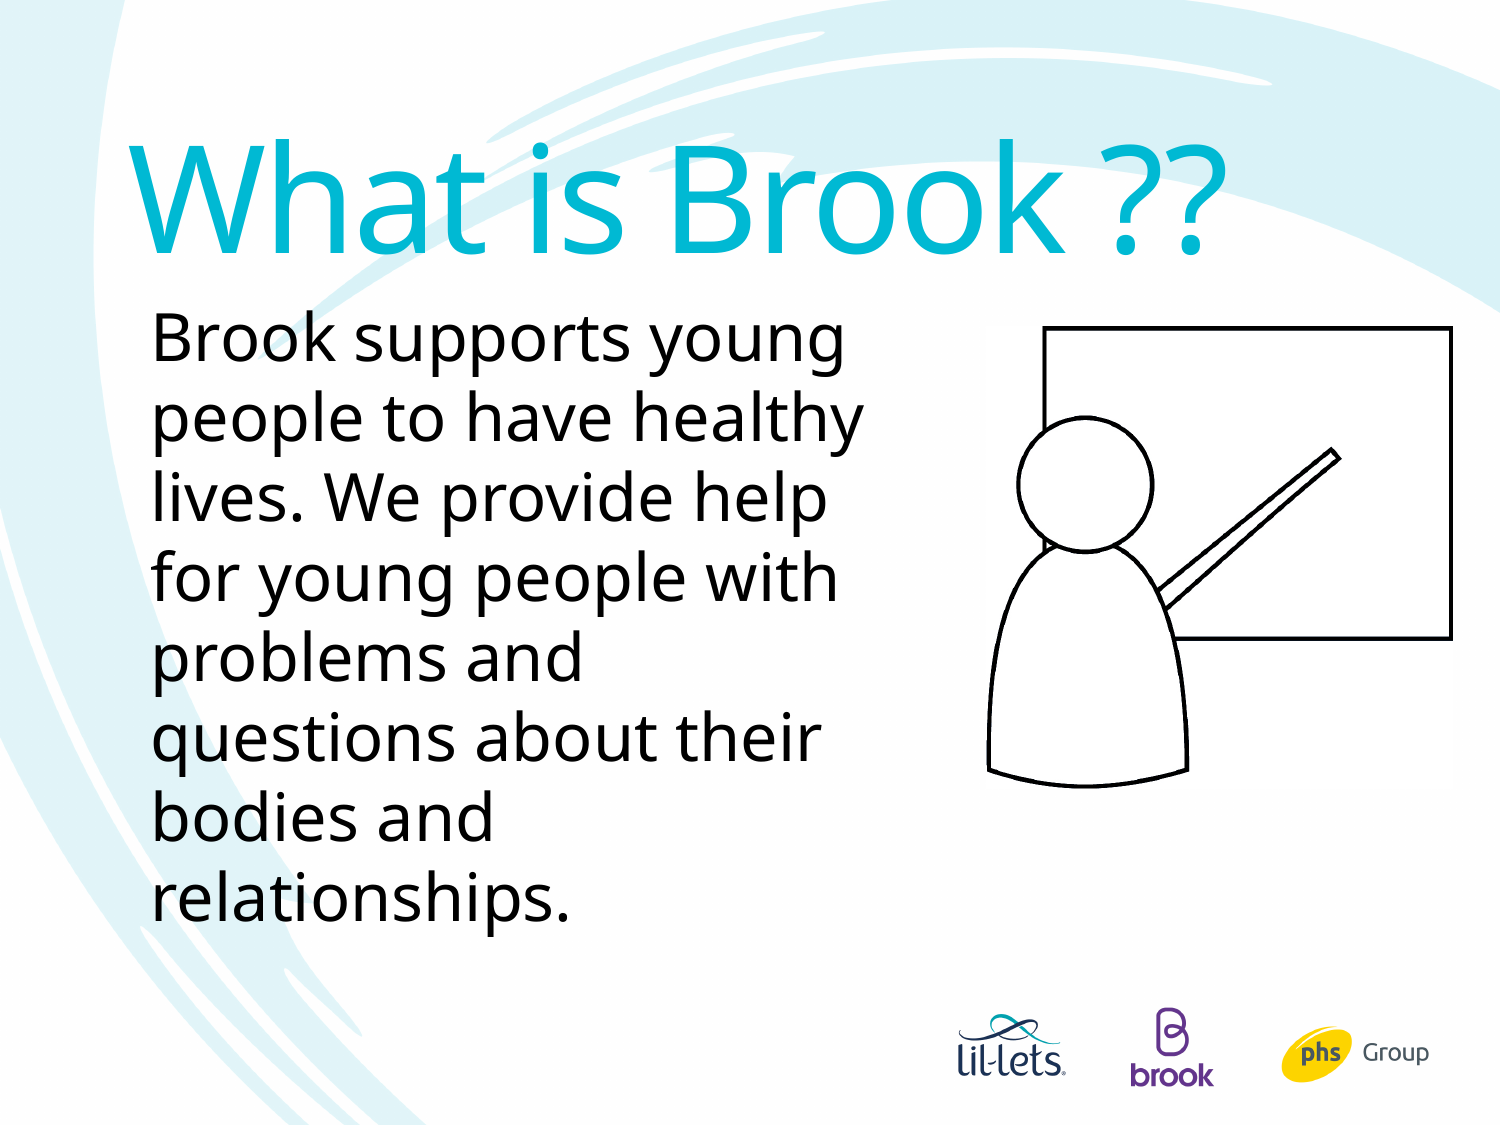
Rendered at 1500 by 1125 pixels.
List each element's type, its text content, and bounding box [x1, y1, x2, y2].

text_box Brook supports young people to have healthy lives. We provide help for young people with problems and questions about their bodies and relationships. [135, 287, 886, 942]
title What is Brook ?? [112, 99, 1388, 288]
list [986, 326, 1453, 789]
picture [0, 0, 1500, 1125]
